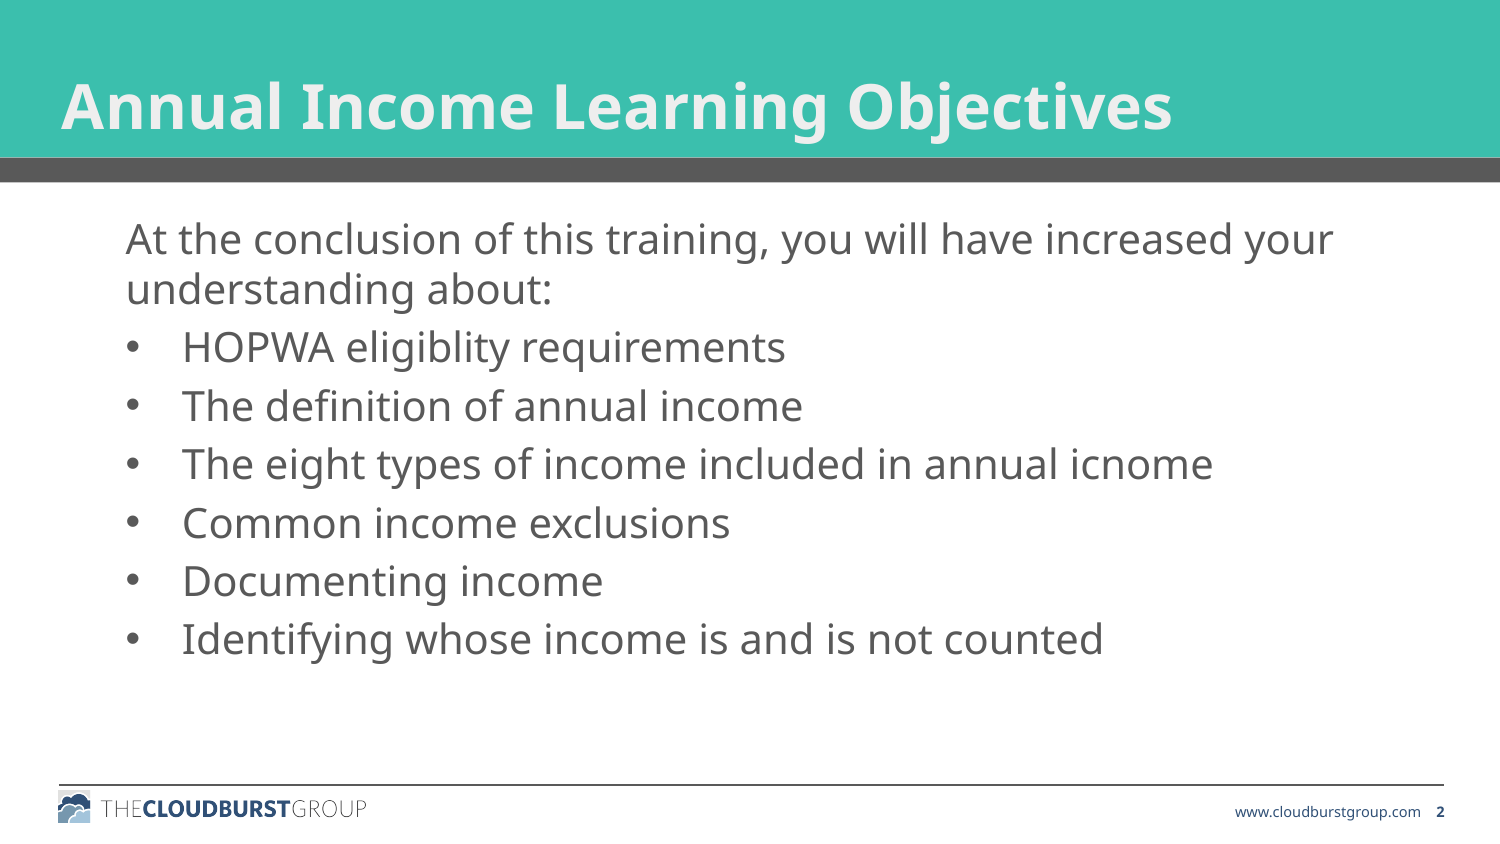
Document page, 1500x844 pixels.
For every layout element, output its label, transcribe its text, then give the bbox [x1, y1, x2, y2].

picture [58, 790, 366, 823]
list Annual Income Learning Objectives [50, 0, 1450, 123]
text_box At the conclusion of this training, you will have increased your understanding about: HOPWA eligiblity requirements The definition of annual income The eight types of income included in annual icnome Common income exclusions Documenting income Identifying whose income is and is not counted [91, 207, 1375, 721]
